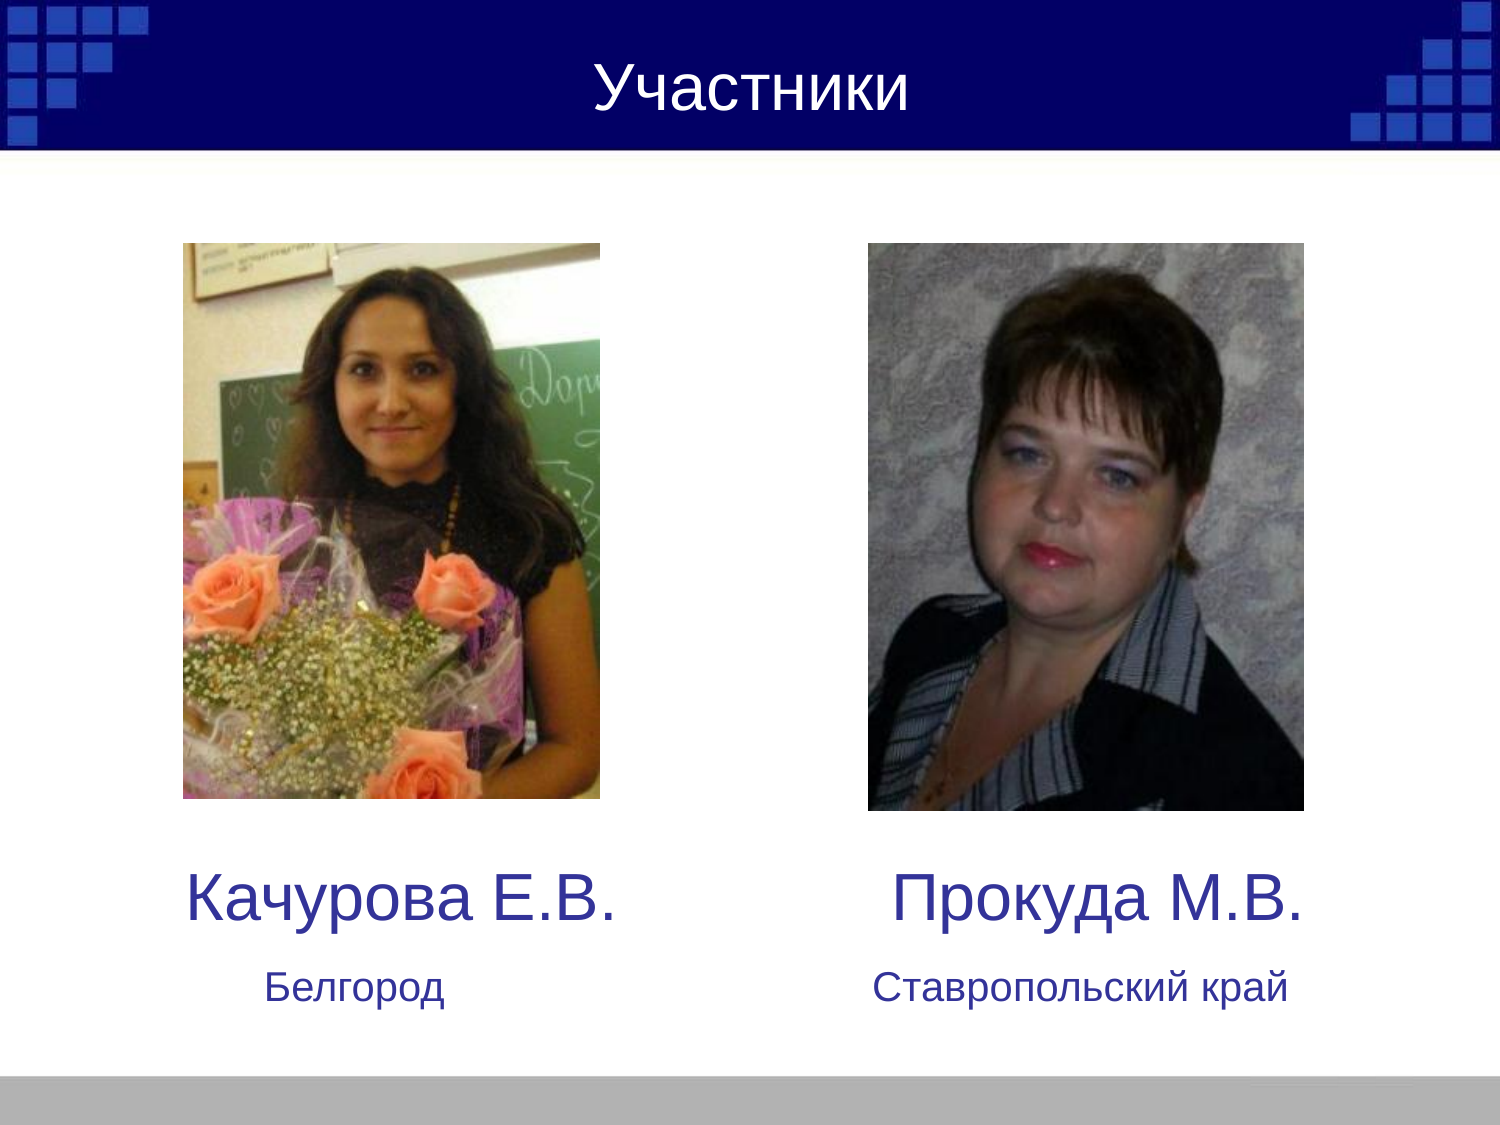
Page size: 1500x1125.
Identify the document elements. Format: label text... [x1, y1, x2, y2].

title Участники [76, 30, 1428, 138]
list Прокуда М.В. [796, 845, 1400, 953]
text_box Ставропольский край [773, 952, 1388, 1059]
picture [0, 0, 1500, 1125]
text_box Белгород [112, 952, 597, 1059]
text_box Качурова Е.В. [88, 846, 715, 953]
